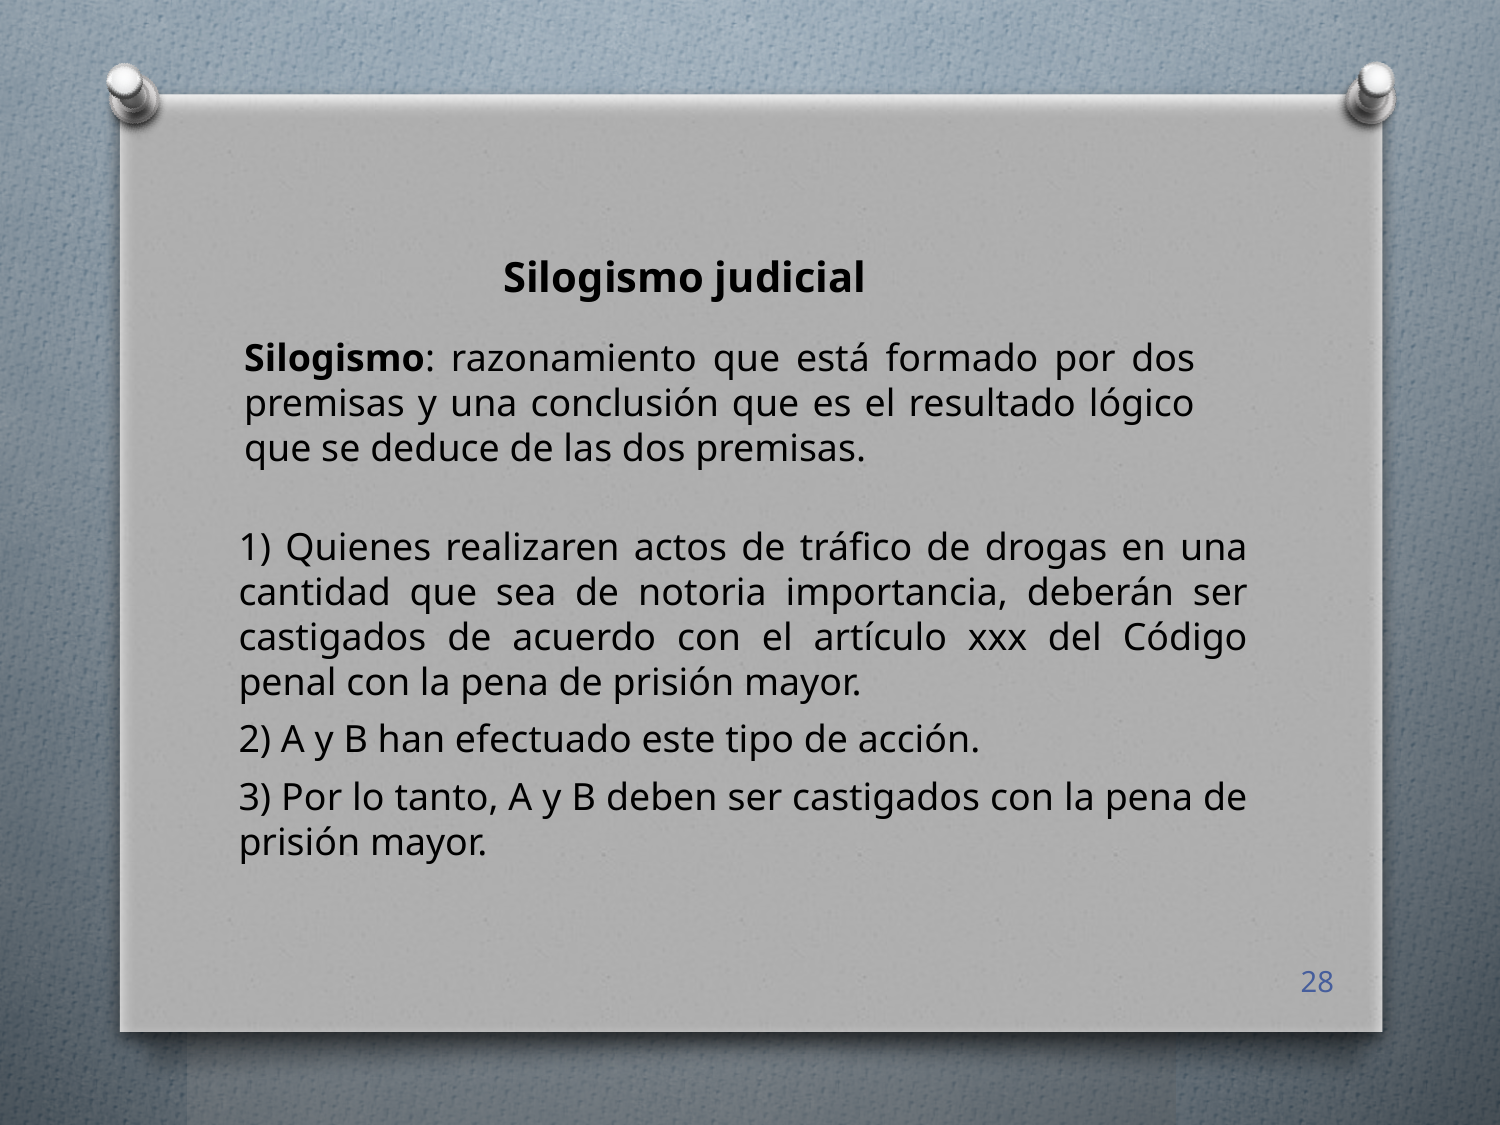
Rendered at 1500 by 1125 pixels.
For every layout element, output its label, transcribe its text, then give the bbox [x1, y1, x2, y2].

picture [75, 29, 198, 153]
slide_number 28 [1258, 952, 1350, 1013]
text_box 1) Quienes realizaren actos de tráfico de drogas en una cantidad que sea de notoria importancia, deberán ser castigados de acuerdo con el artículo xxx del Código penal con la pena de prisión mayor. 2) A y B han efectuado este tipo de acción. 3) Por lo tanto, A y B deben ser castigados con la pena de prisión mayor. [223, 515, 1264, 870]
text_box Silogismo: razonamiento que está formado por dos premisas y una conclusión que es el resultado lógico que se deduce de las dos premisas. [229, 326, 1211, 476]
picture [1317, 35, 1439, 156]
text_box Silogismo judicial [324, 243, 1046, 309]
